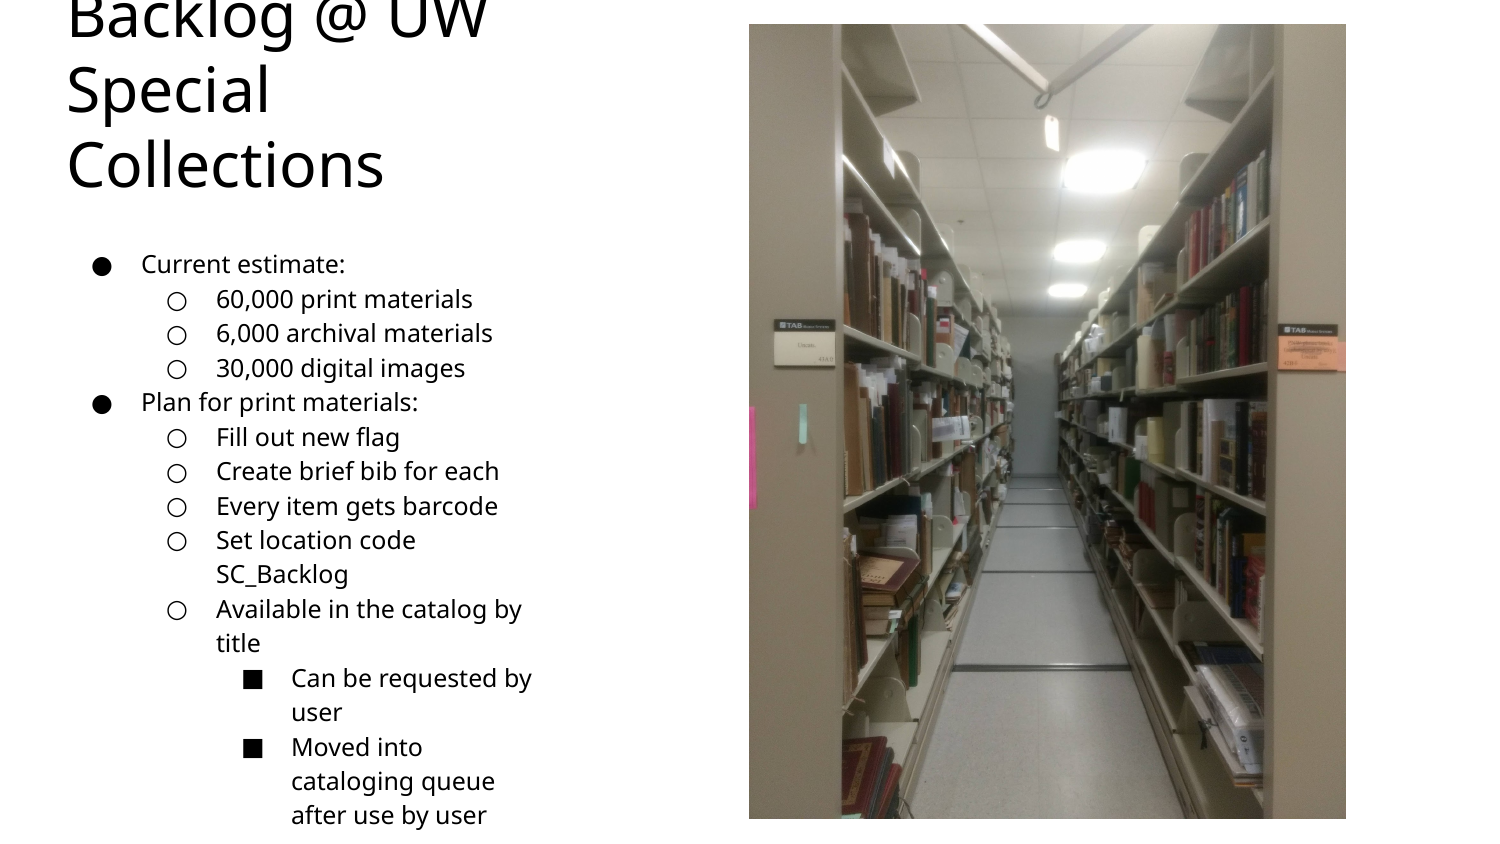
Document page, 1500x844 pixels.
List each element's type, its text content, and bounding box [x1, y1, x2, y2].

list Current estimate: 60,000 print materials 6,000 archival materials 30,000 digital images Plan for print materials: Fill out new flag Create brief bib for each Every item gets barcode Set location code SC_Backlog Available in the catalog by title Can be requested by user Moved into cataloging queue after use by user [51, 229, 559, 687]
title Backlog @ UW Special Collections [51, 91, 512, 216]
picture [749, 24, 1346, 819]
